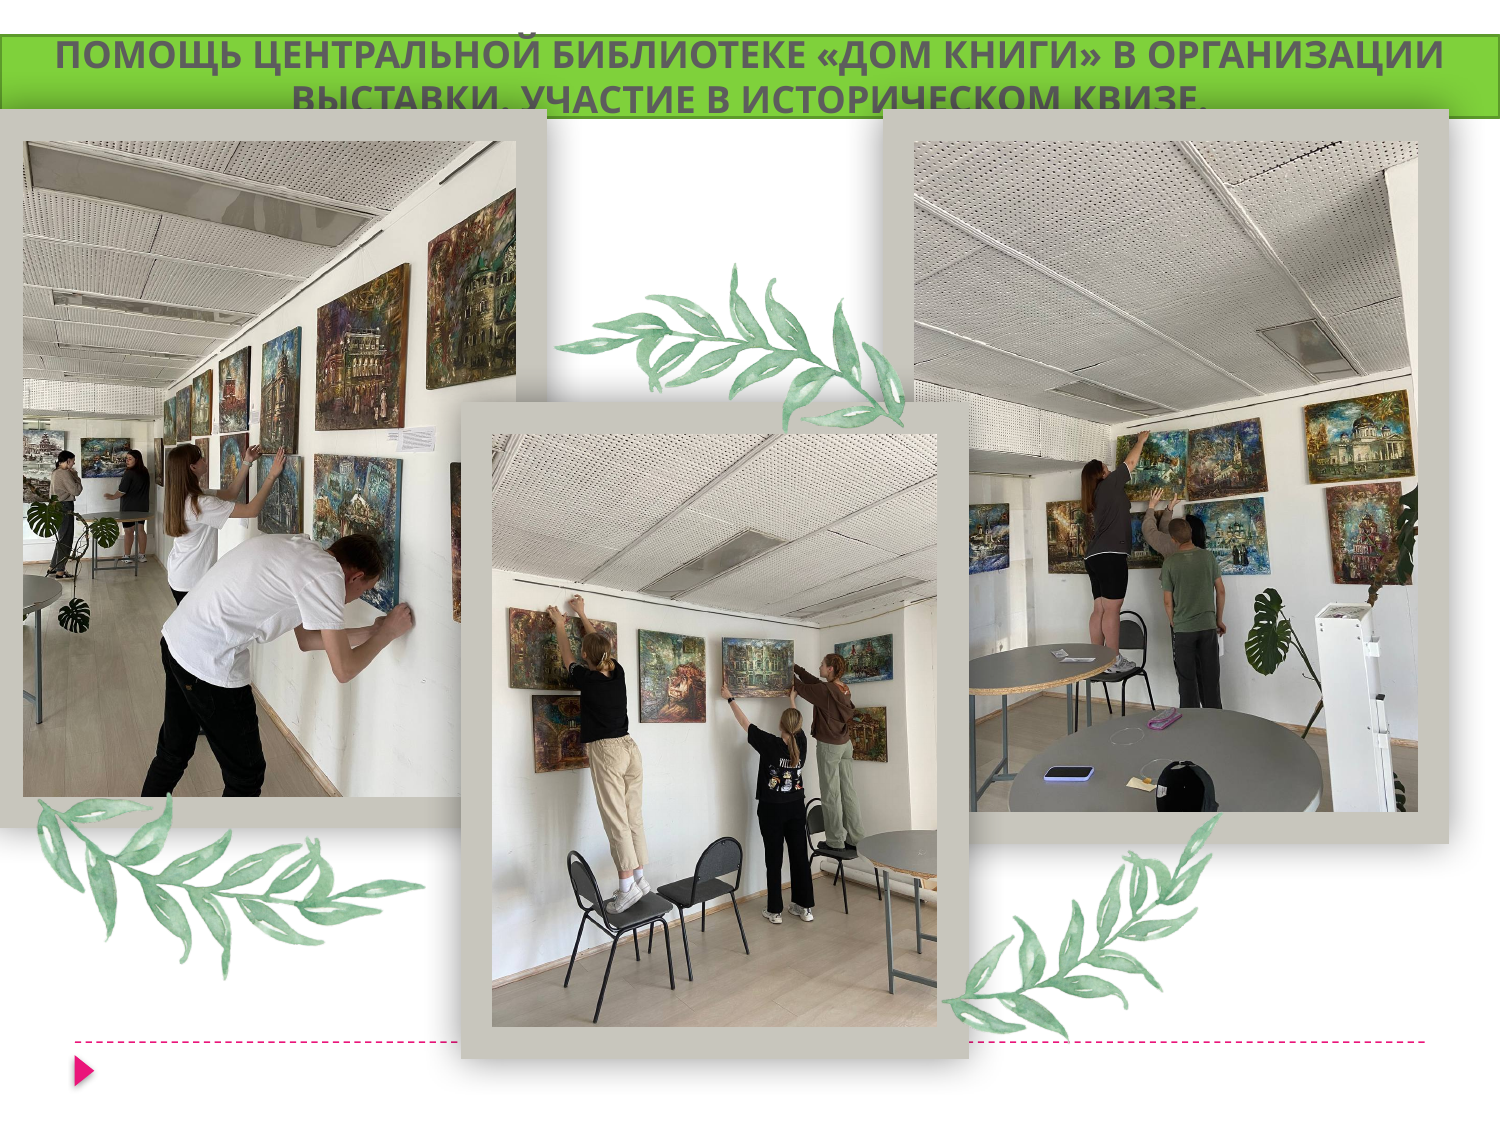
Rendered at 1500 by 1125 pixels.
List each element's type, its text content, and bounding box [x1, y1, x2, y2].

picture [0, 140, 1419, 1125]
text_box ПОМОЩЬ ЦЕНТРАЛЬНОЙ БИБЛИОТЕКЕ «ДОМ КНИГИ» В ОРГАНИЗАЦИИ ВЫСТАВКИ. УЧАСТИЕ В ИСТОРИЧЕСКОМ КВИЗЕ. [0, 34, 1500, 119]
